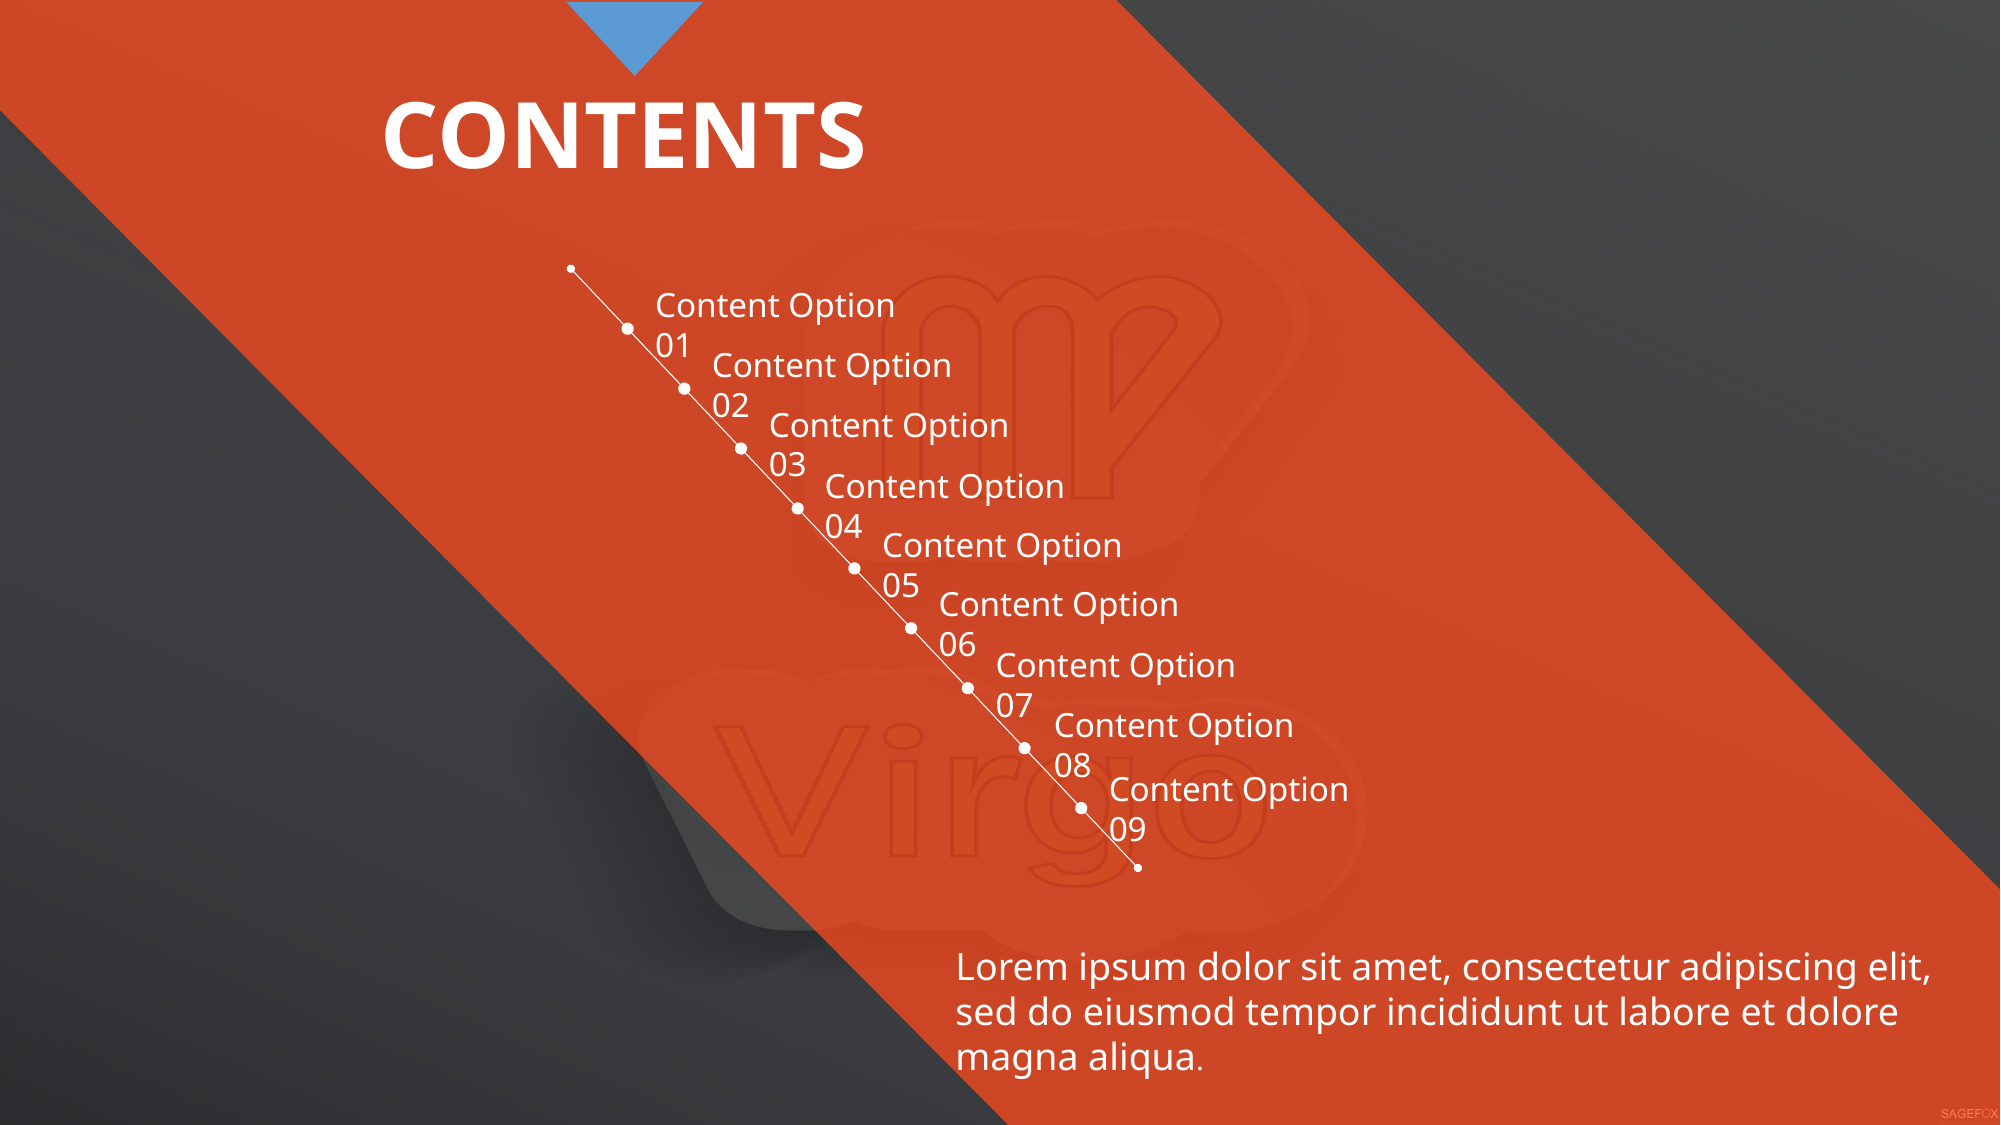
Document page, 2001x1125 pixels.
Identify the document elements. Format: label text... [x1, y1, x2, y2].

text_box Content Option 01 [640, 277, 941, 372]
text_box Content Option 09 [1093, 761, 1394, 856]
text_box Content Option 08 [1038, 696, 1339, 792]
text_box Content Option 07 [980, 636, 1281, 732]
text_box CONTENTS [324, 69, 924, 194]
text_box Content Option 04 [809, 458, 1110, 553]
text_box [0, 0, 2000, 1058]
text_box Content Option 03 [753, 396, 1054, 491]
text_box [967, 1085, 2000, 1125]
text_box Content Option 05 [867, 517, 1168, 612]
text_box Lorem ipsum dolor sit amet, consectetur adipiscing elit, sed do eiusmod tempor incididunt ut labore et dolore magna aliqua. [940, 935, 2000, 1085]
text_box [563, 0, 706, 78]
text_box Content Option 06 [924, 576, 1224, 671]
text_box Content Option 02 [697, 336, 998, 432]
